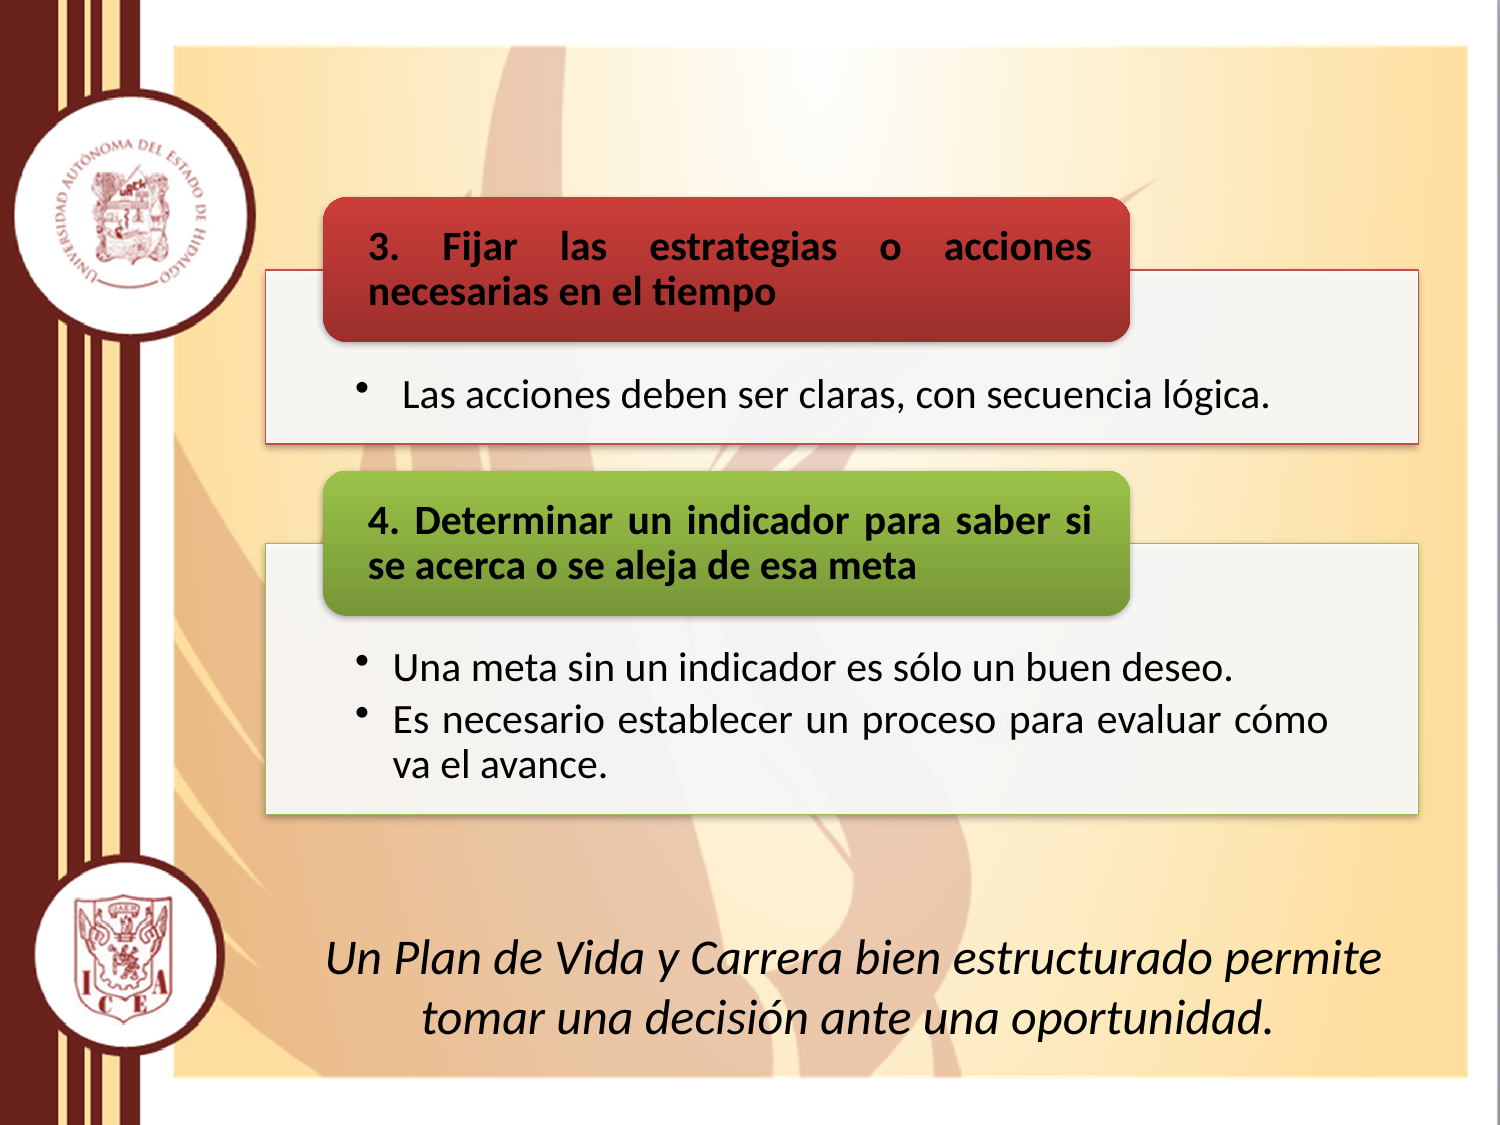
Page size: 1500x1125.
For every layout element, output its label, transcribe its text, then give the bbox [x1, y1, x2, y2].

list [265, 196, 1419, 816]
picture [0, 0, 1500, 1125]
text_box Un Plan de Vida y Carrera bien estructurado permite tomar una decisión ante una oportunidad. [289, 916, 1419, 1052]
